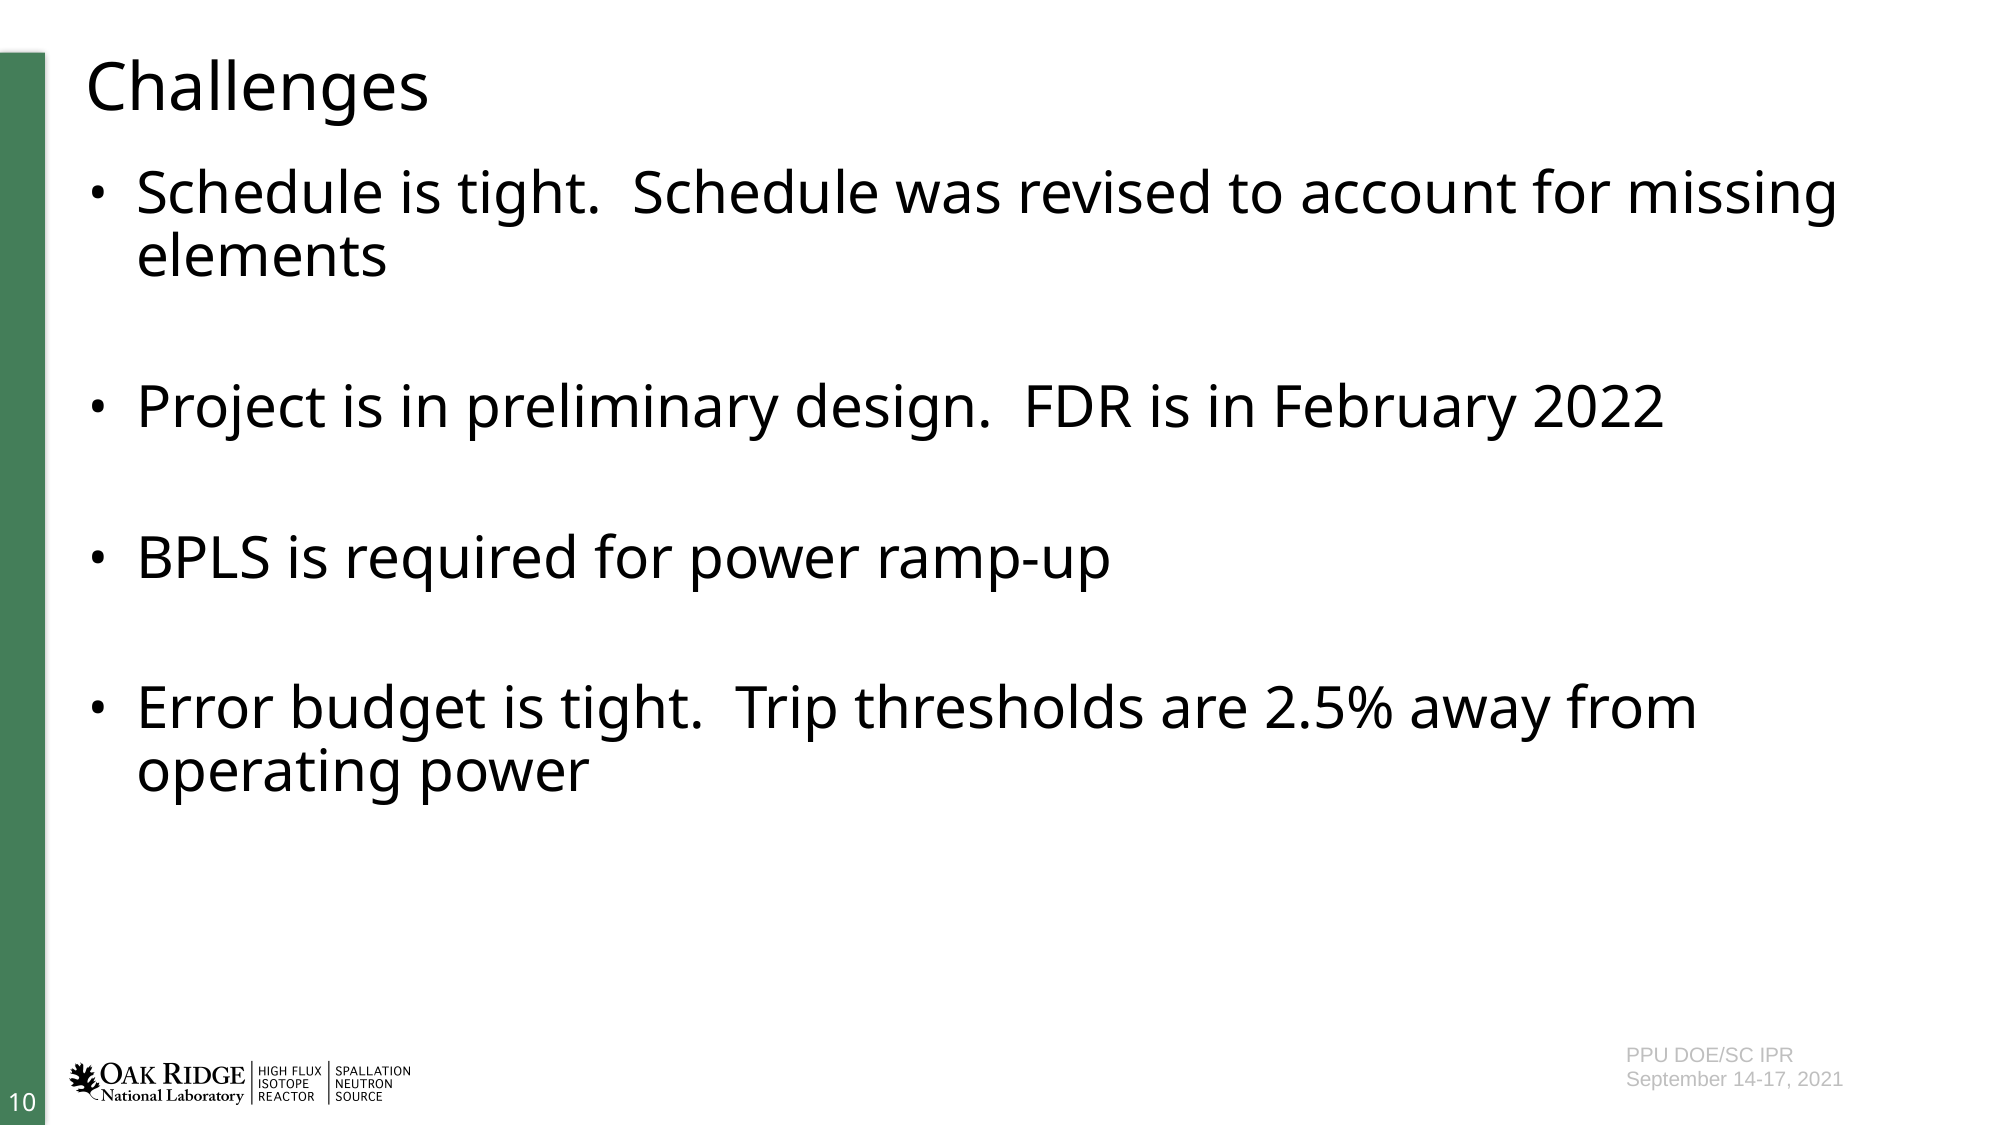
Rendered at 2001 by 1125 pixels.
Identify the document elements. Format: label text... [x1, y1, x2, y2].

title Challenges [70, 44, 1946, 134]
picture [66, 1058, 413, 1108]
list Schedule is tight. Schedule was revised to account for missing elements Project is in preliminary design. FDR is in February 2022 BPLS is required for power ramp-up Error budget is tight. Trip thresholds are 2.5% away from operating power [73, 155, 1949, 1035]
